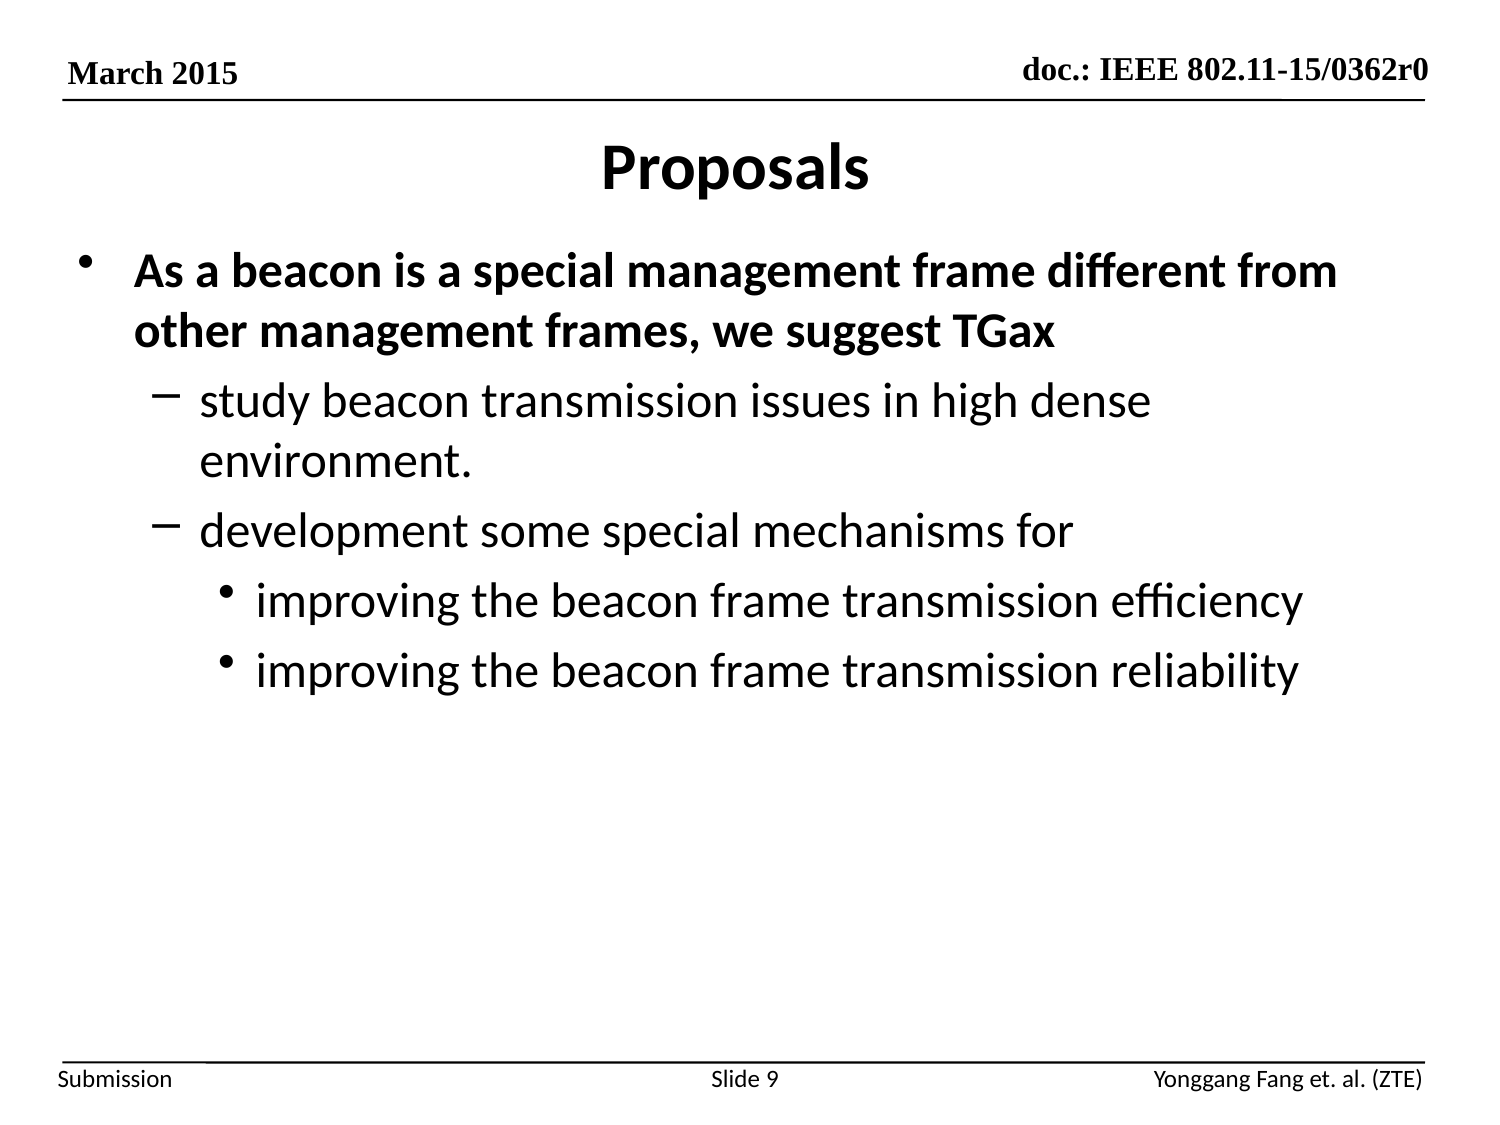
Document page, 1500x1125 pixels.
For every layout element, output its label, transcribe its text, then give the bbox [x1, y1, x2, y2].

list As a beacon is a special management frame different from other management frames, we suggest TGax study beacon transmission issues in high dense environment. development some special mechanisms for improving the beacon frame transmission efficiency improving the beacon frame transmission reliability [62, 237, 1451, 1051]
slide_number Slide 9 [702, 1062, 788, 1094]
title Proposals [62, 99, 1426, 226]
